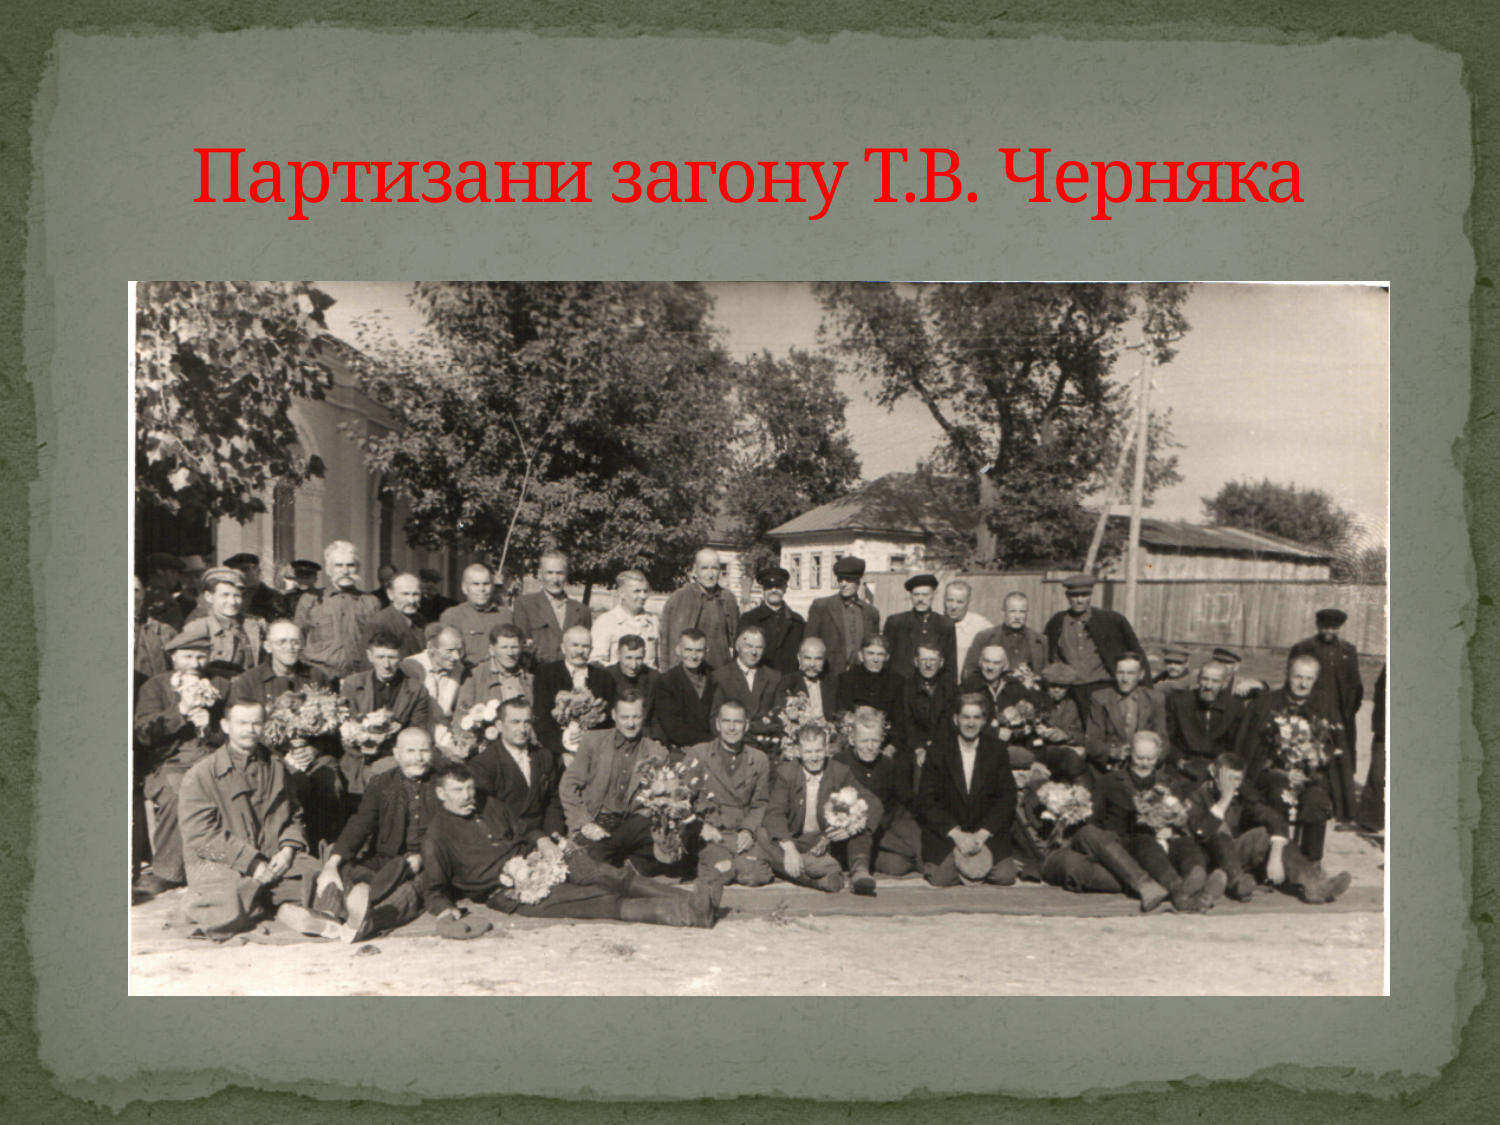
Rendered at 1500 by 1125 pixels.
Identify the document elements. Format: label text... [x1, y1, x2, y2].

title Партизани загону Т.В. Черняка [74, 24, 1425, 225]
picture [128, 281, 1390, 996]
